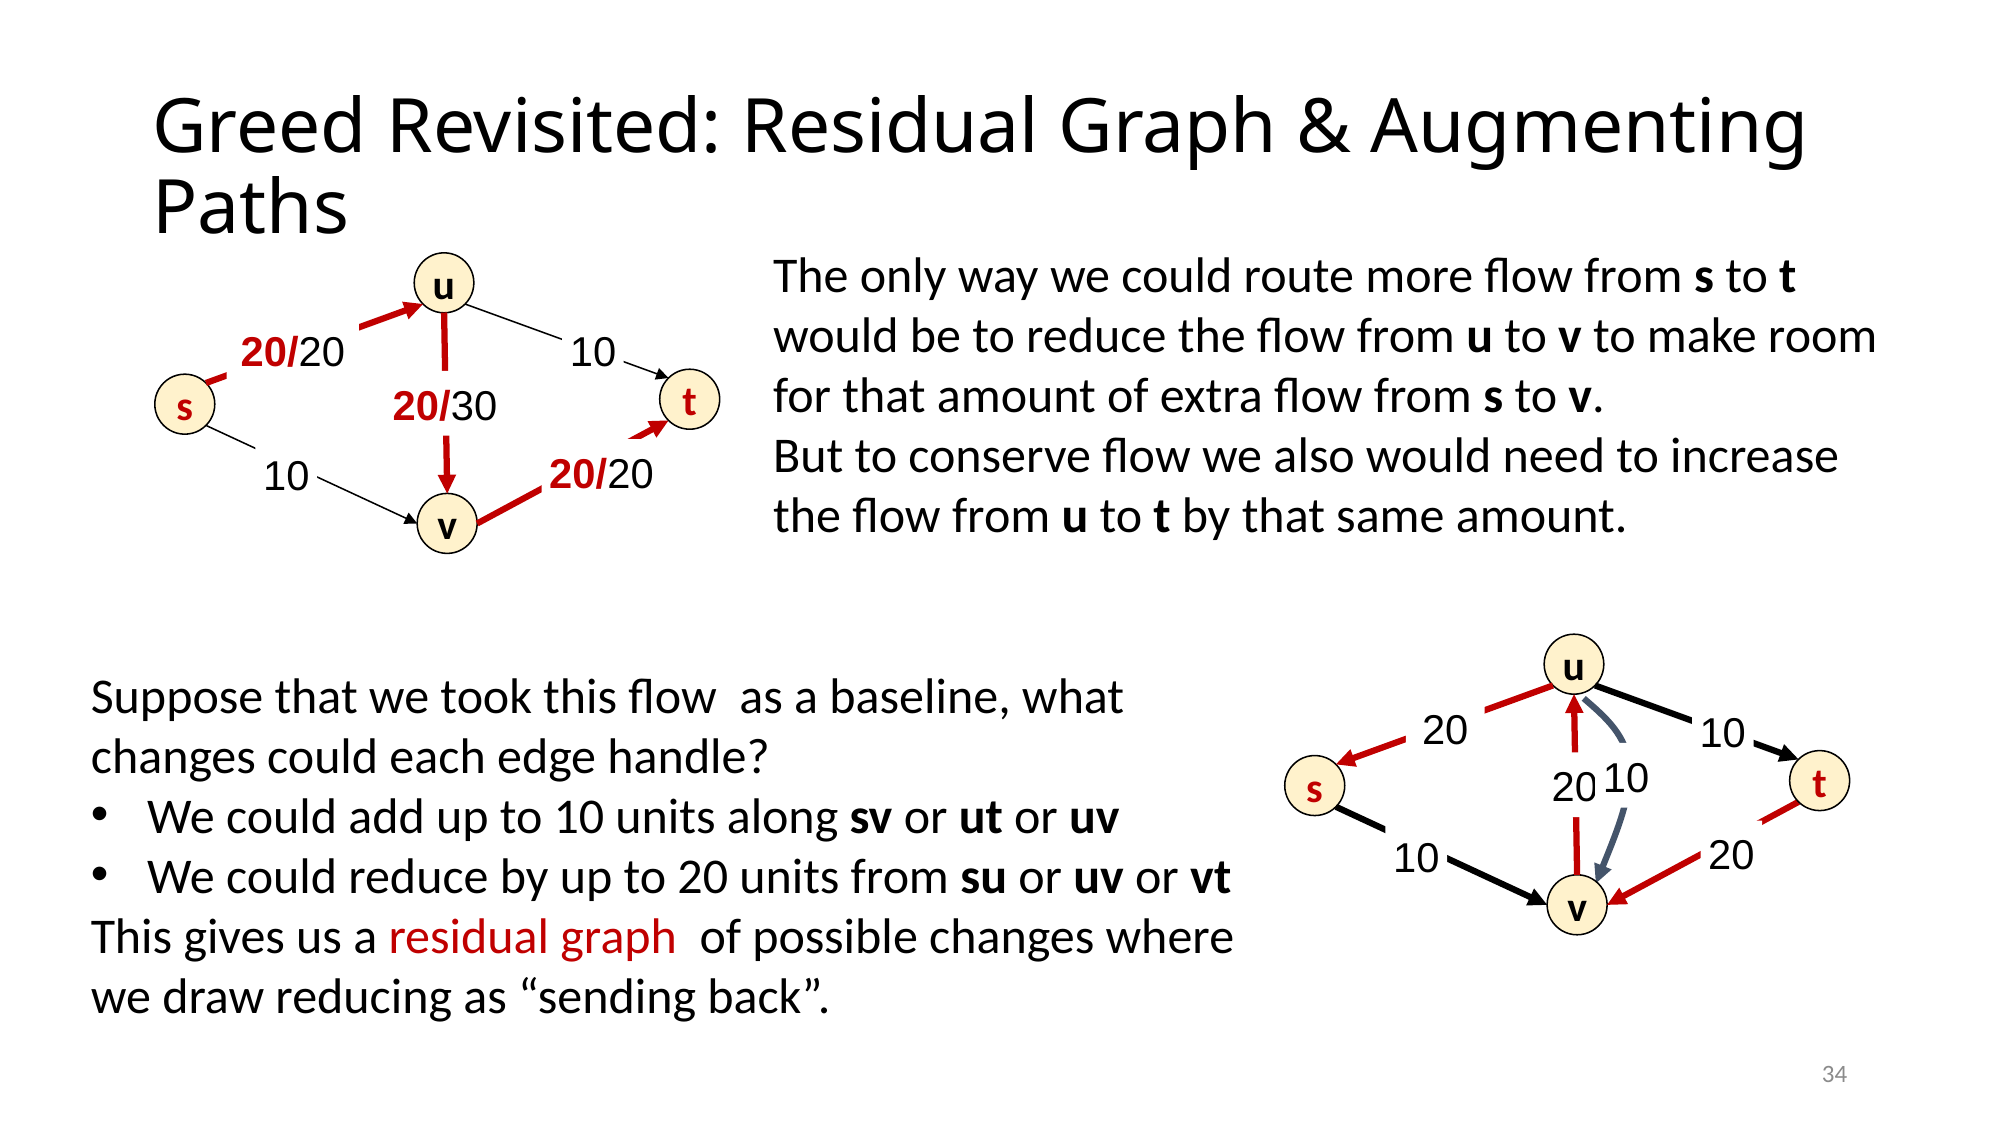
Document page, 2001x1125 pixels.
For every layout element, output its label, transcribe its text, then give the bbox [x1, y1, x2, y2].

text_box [154, 252, 720, 554]
text_box The only way we could route more flow from s to t would be to reduce the flow from u to v to make room for that amount of extra flow from s to v. But to conserve flow we also would need to increase the flow from u to t by that same amount. [758, 235, 1915, 551]
slide_number 34 [1412, 1042, 1863, 1103]
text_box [1284, 634, 1850, 935]
title Greed Revisited: Residual Graph & Augmenting Paths [137, 59, 1863, 278]
